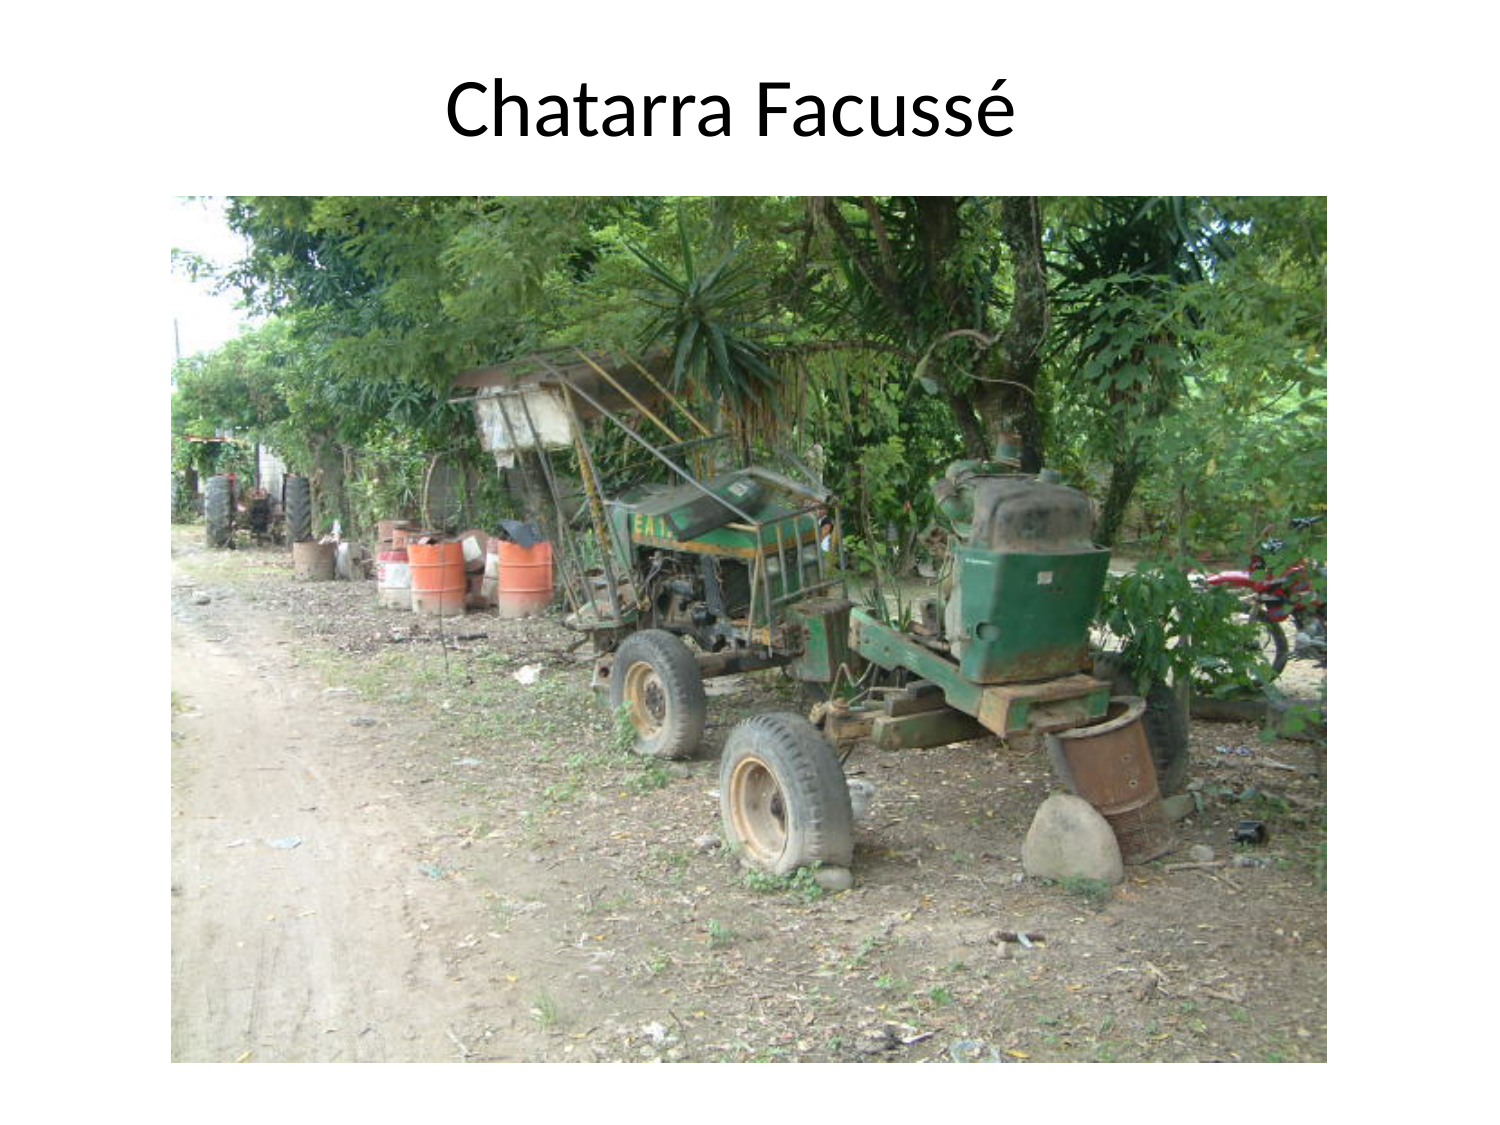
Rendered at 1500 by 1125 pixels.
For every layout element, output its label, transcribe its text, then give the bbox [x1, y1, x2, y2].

picture [170, 196, 1327, 1063]
title Chatarra Facussé [75, 45, 1388, 161]
